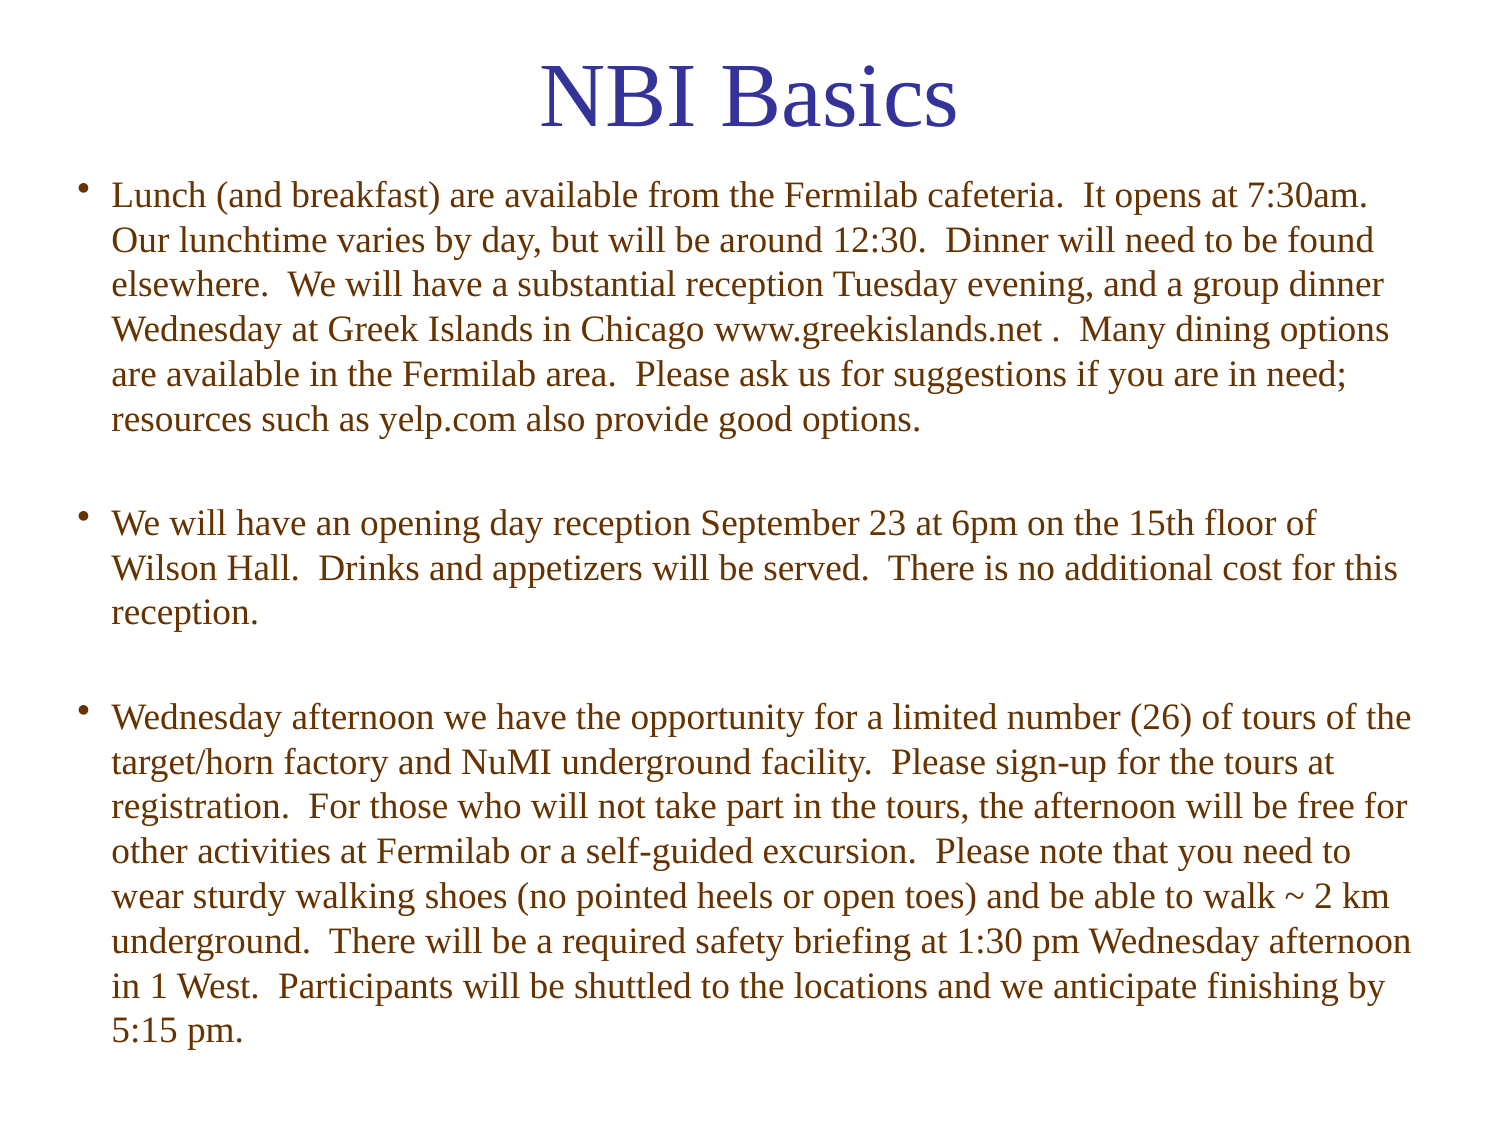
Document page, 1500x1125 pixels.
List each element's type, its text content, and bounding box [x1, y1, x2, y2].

list Lunch (and breakfast) are available from the Fermilab cafeteria. It opens at 7:30am. Our lunchtime varies by day, but will be around 12:30. Dinner will need to be found elsewhere. We will have a substantial reception Tuesday evening, and a group dinner Wednesday at Greek Islands in Chicago www.greekislands.net . Many dining options are available in the Fermilab area. Please ask us for suggestions if you are in need; resources such as yelp.com also provide good options. We will have an opening day reception September 23 at 6pm on the 15th floor of Wilson Hall. Drinks and appetizers will be served. There is no additional cost for this reception. Wednesday afternoon we have the opportunity for a limited number (26) of tours of the target/horn factory and NuMI underground facility. Please sign-up for the tours at registration. For those who will not take part in the tours, the afternoon will be free for other activities at Fermilab or a self-guided excursion. Please note that you need to wear sturdy walking shoes (no pointed heels or open toes) and be able to walk ~ 2 km underground. There will be a required safety briefing at 1:30 pm Wednesday afternoon in 1 West. Participants will be shuttled to the locations and we anticipate finishing by 5:15 pm. [62, 162, 1438, 1088]
title NBI Basics [74, 24, 1426, 156]
